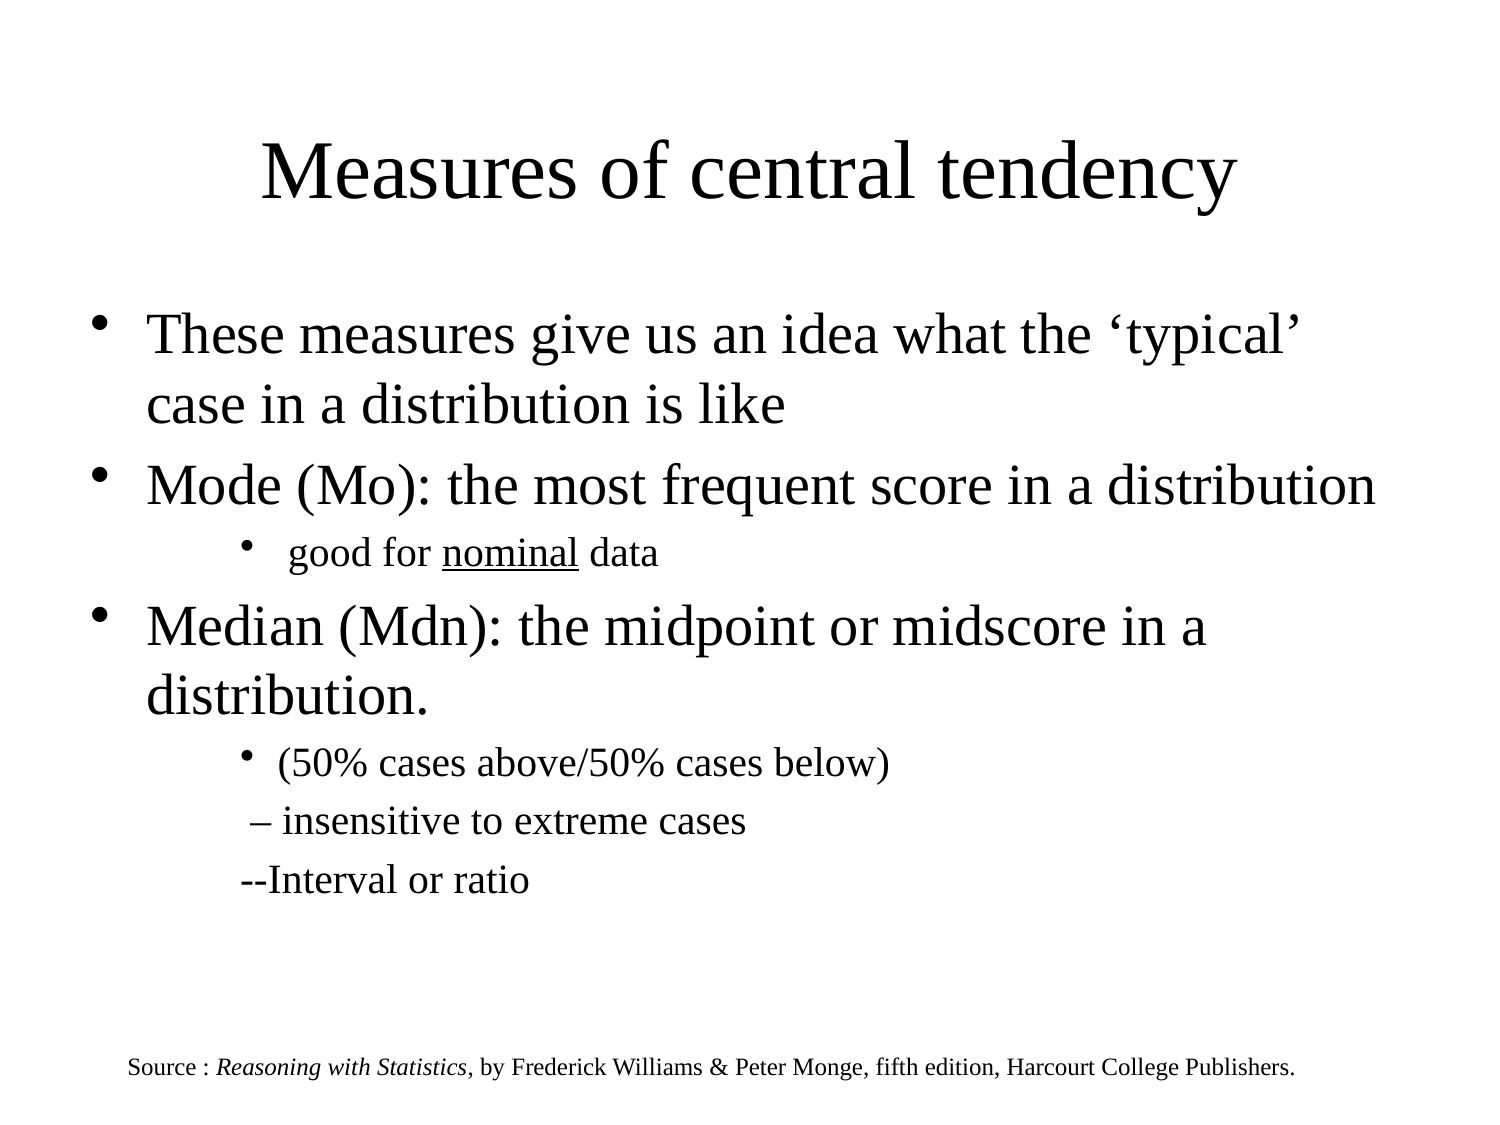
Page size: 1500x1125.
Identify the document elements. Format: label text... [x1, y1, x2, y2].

list These measures give us an idea what the ‘typical’ case in a distribution is like Mode (Mo): the most frequent score in a distribution good for nominal data Median (Mdn): the midpoint or midscore in a distribution. (50% cases above/50% cases below) – insensitive to extreme cases --Interval or ratio [74, 287, 1426, 1101]
title Measures of central tendency [112, 99, 1388, 231]
text_box Source : Reasoning with Statistics, by Frederick Williams & Peter Monge, fifth edition, Harcourt College Publishers. [112, 1043, 1312, 1089]
